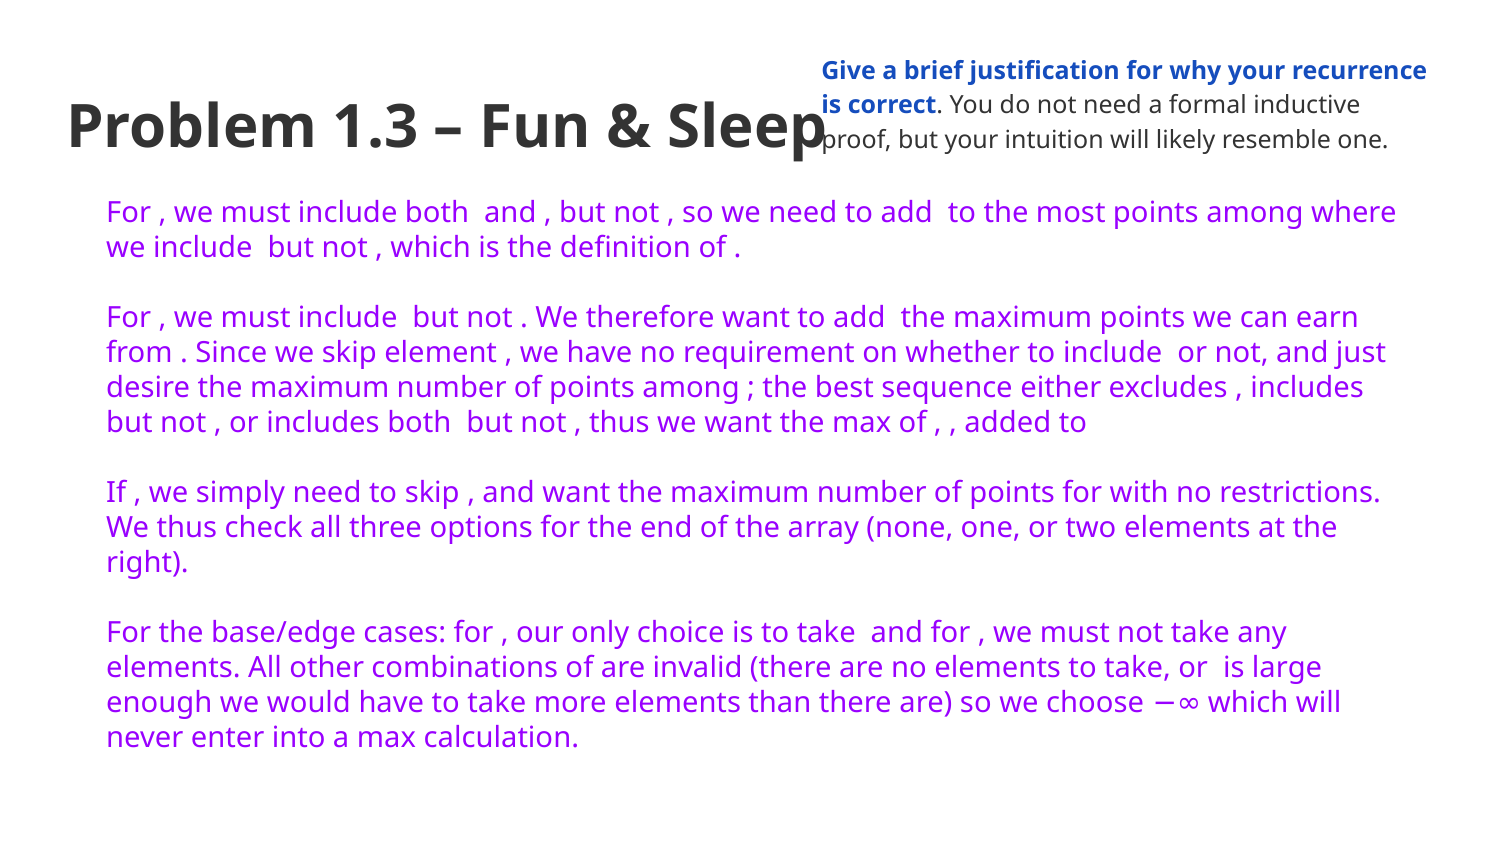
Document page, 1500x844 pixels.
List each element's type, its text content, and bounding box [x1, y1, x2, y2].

title Problem 1.3 – Fun & Sleep [51, 72, 1449, 176]
list Give a brief justification for why your recurrence is correct. You do not need a formal inductive proof, but your intuition will likely resemble one. [787, 35, 1449, 138]
